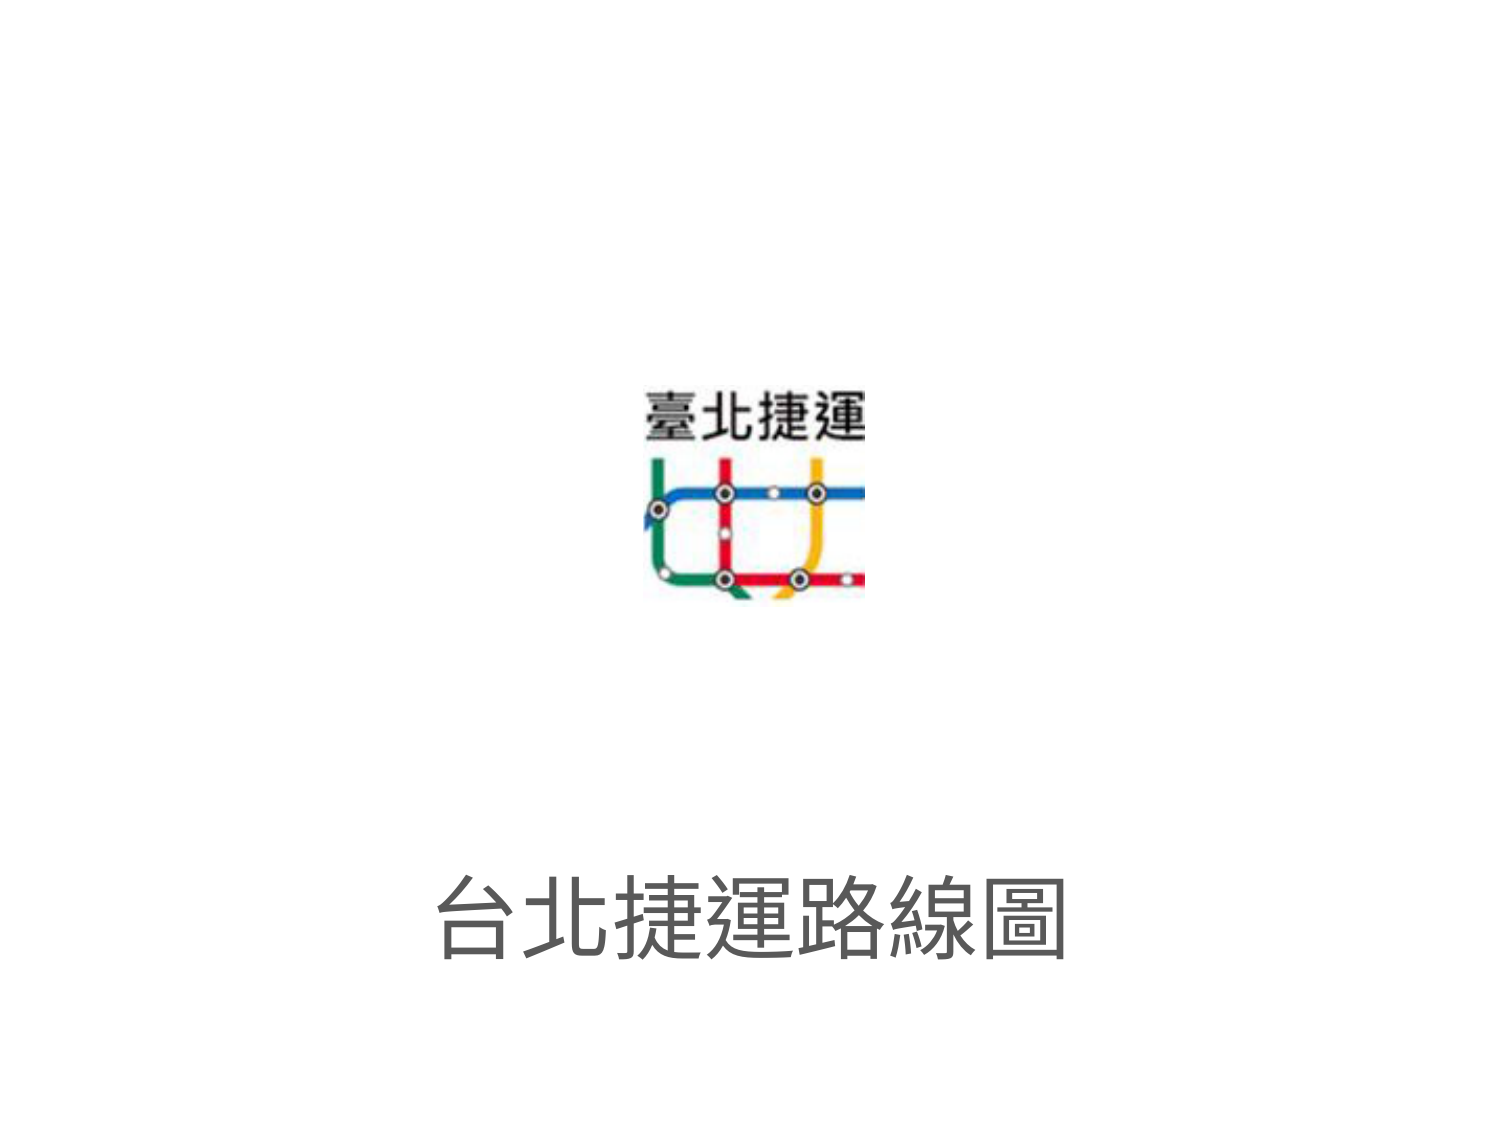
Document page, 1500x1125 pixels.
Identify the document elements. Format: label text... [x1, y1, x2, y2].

picture [643, 385, 865, 607]
title 台北捷運路線圖 [75, 822, 1425, 1010]
